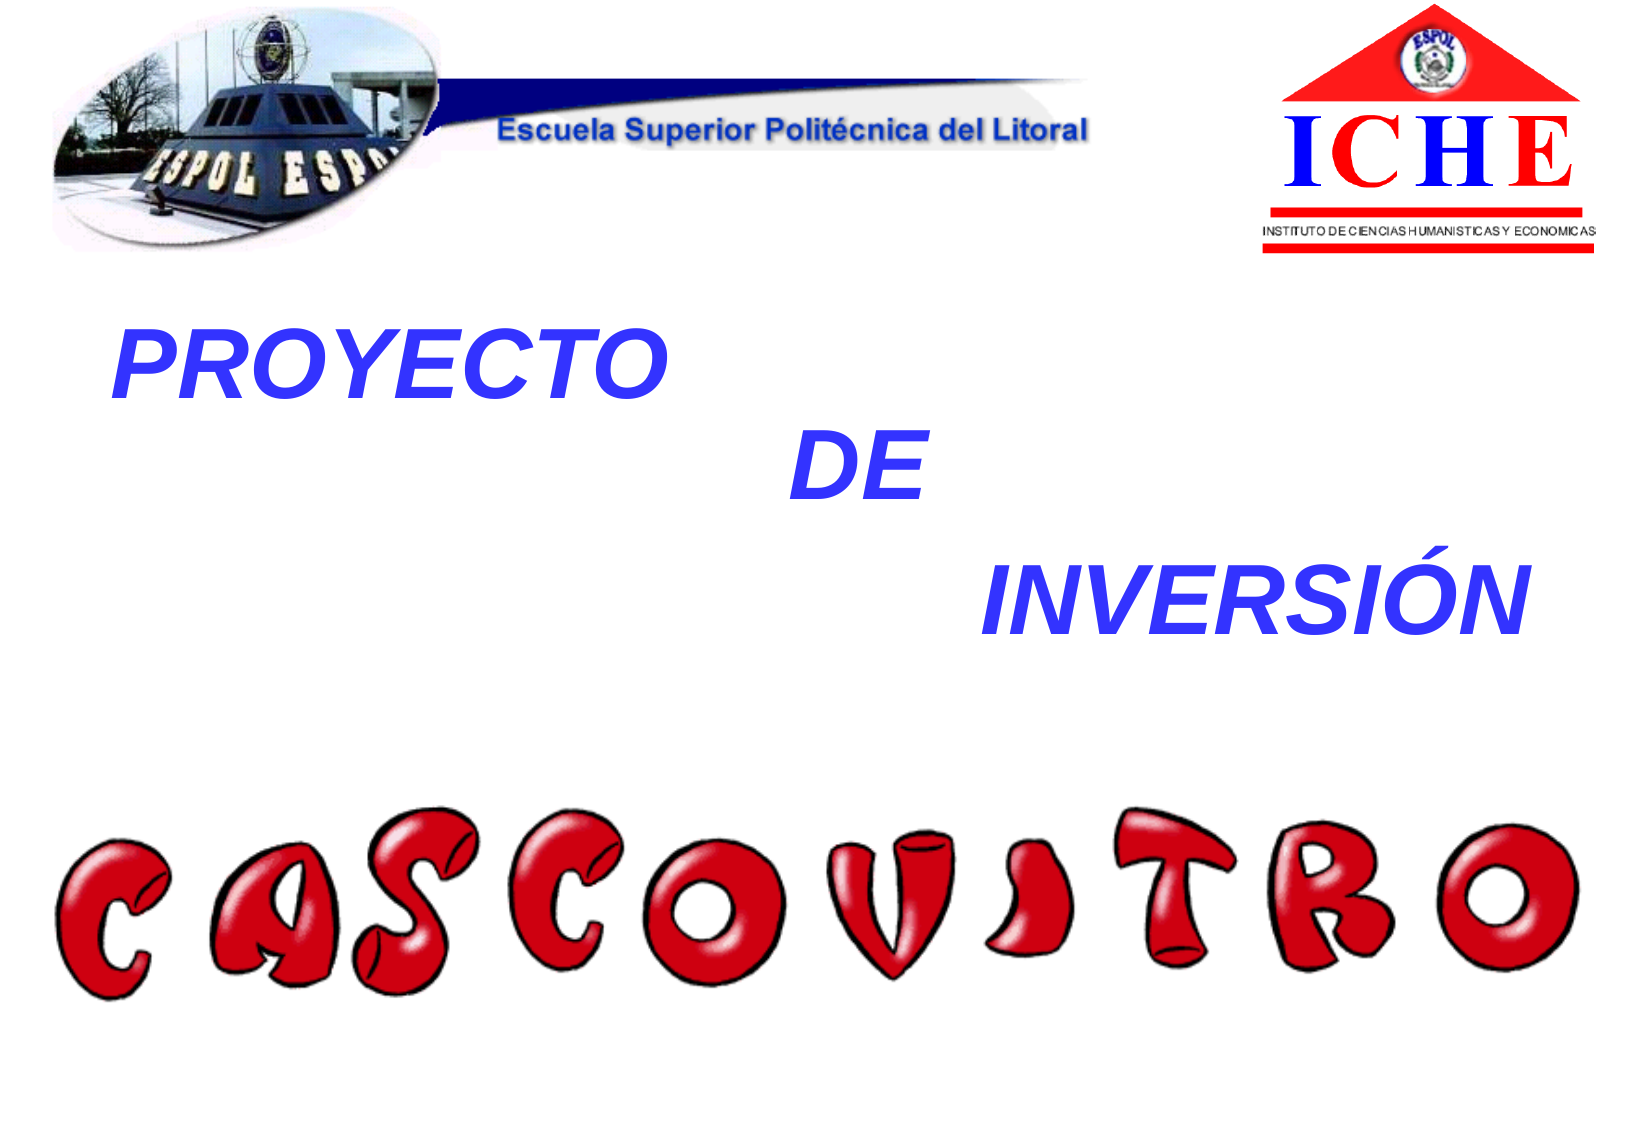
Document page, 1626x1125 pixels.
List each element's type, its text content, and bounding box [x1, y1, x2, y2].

text_box DE [774, 391, 1133, 527]
text_box PROYECTO [95, 290, 1197, 426]
text_box INVERSIÓN [965, 527, 1625, 662]
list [43, 0, 1102, 270]
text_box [31, 774, 1587, 1015]
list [1249, 0, 1611, 264]
